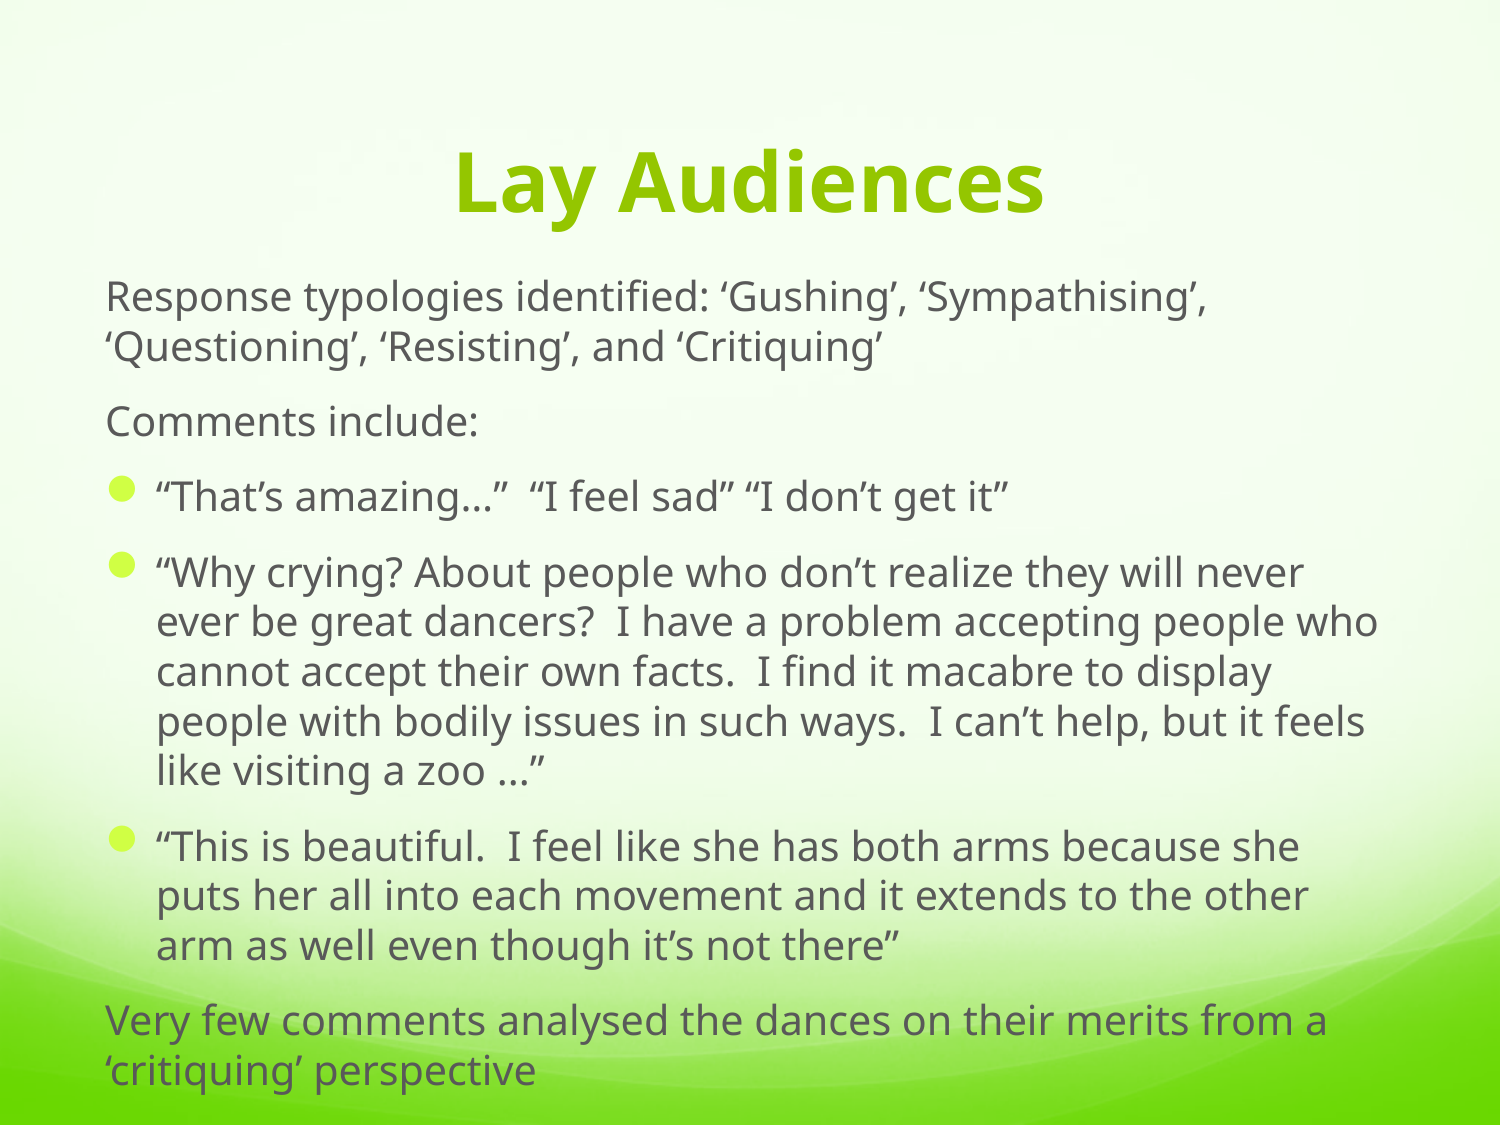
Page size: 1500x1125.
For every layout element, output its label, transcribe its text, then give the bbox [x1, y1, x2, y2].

title Lay Audiences [90, 17, 1410, 237]
list Response typologies identified: ‘Gushing’, ‘Sympathising’, ‘Questioning’, ‘Resisting’, and ‘Critiquing’ Comments include: “That’s amazing…” “I feel sad” “I don’t get it” “Why crying? About people who don’t realize they will never ever be great dancers? I have a problem accepting people who cannot accept their own facts. I find it macabre to display people with bodily issues in such ways. I can’t help, but it feels like visiting a zoo ...” “This is beautiful. I feel like she has both arms because she puts her all into each movement and it extends to the other arm as well even though it’s not there” Very few comments analysed the dances on their merits from a ‘critiquing’ perspective [90, 262, 1410, 1105]
